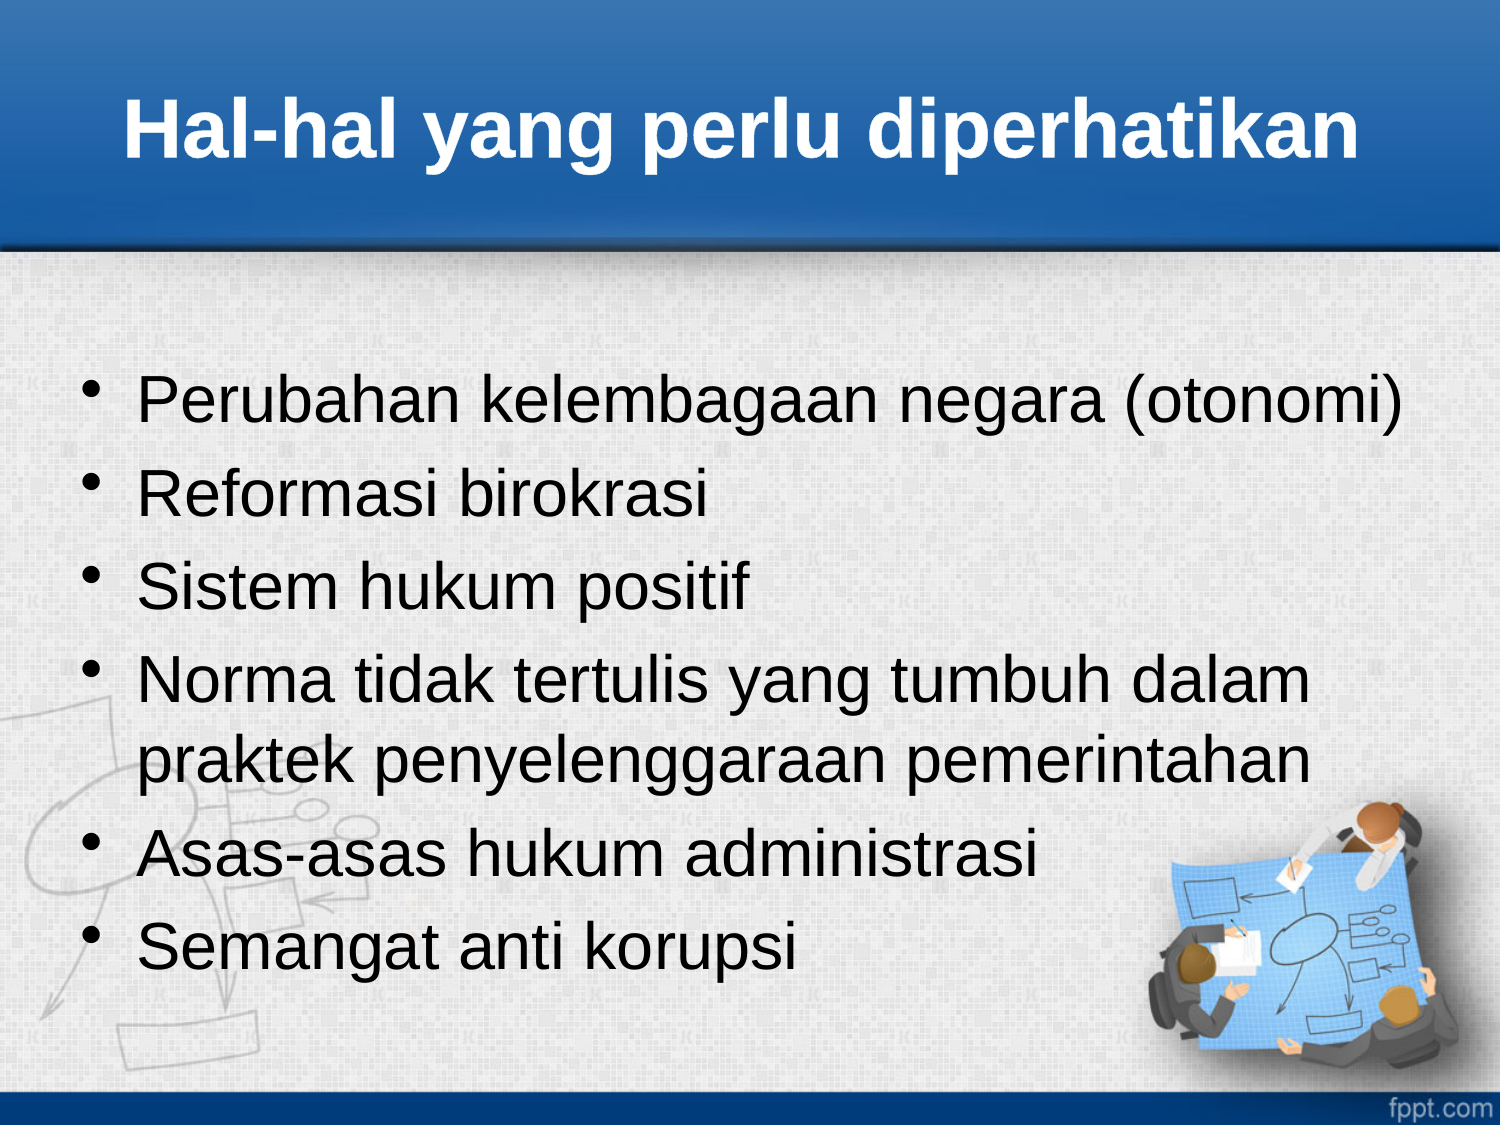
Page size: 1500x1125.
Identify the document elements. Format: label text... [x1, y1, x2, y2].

text_box Hal-hal yang perlu diperhatikan [106, 66, 1377, 182]
picture [0, 0, 1500, 1125]
list Perubahan kelembagaan negara (otonomi) Reformasi birokrasi Sistem hukum positif Norma tidak tertulis yang tumbuh dalam praktek penyelenggaraan pemerintahan Asas-asas hukum administrasi Semangat anti korupsi [64, 255, 1473, 1125]
